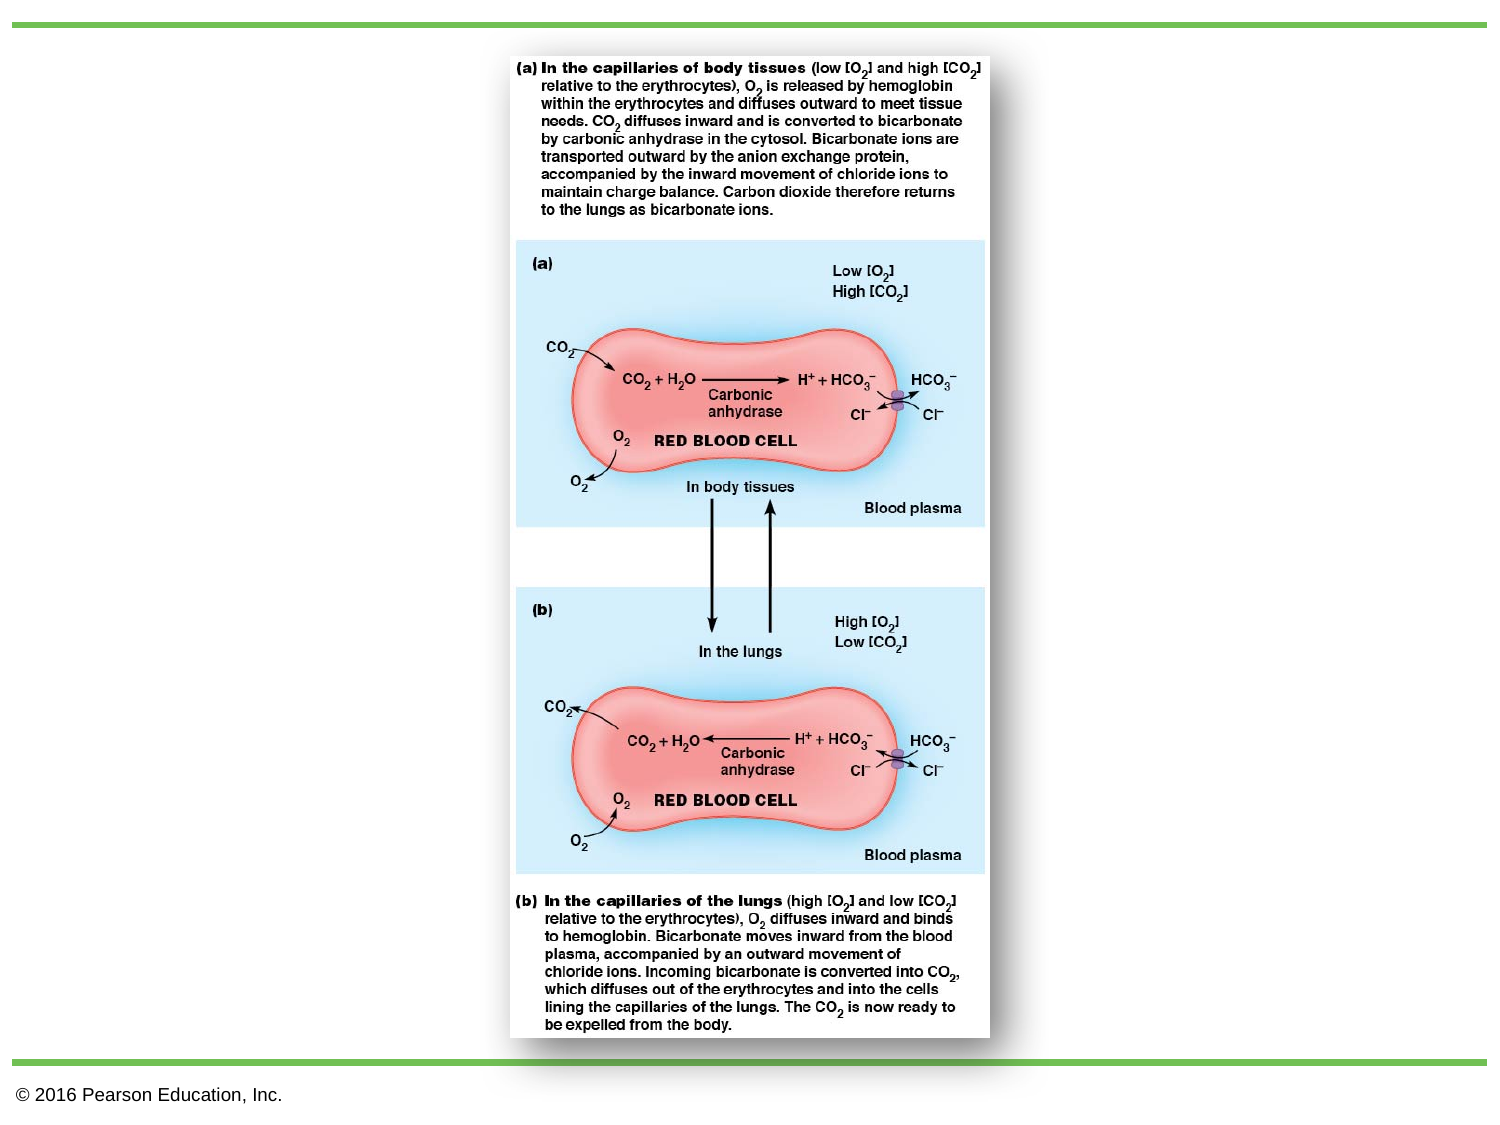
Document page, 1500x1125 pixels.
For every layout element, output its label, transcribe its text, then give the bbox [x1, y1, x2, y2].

footer © 2016 Pearson Education, Inc. [0, 1062, 476, 1125]
picture [509, 56, 991, 1038]
